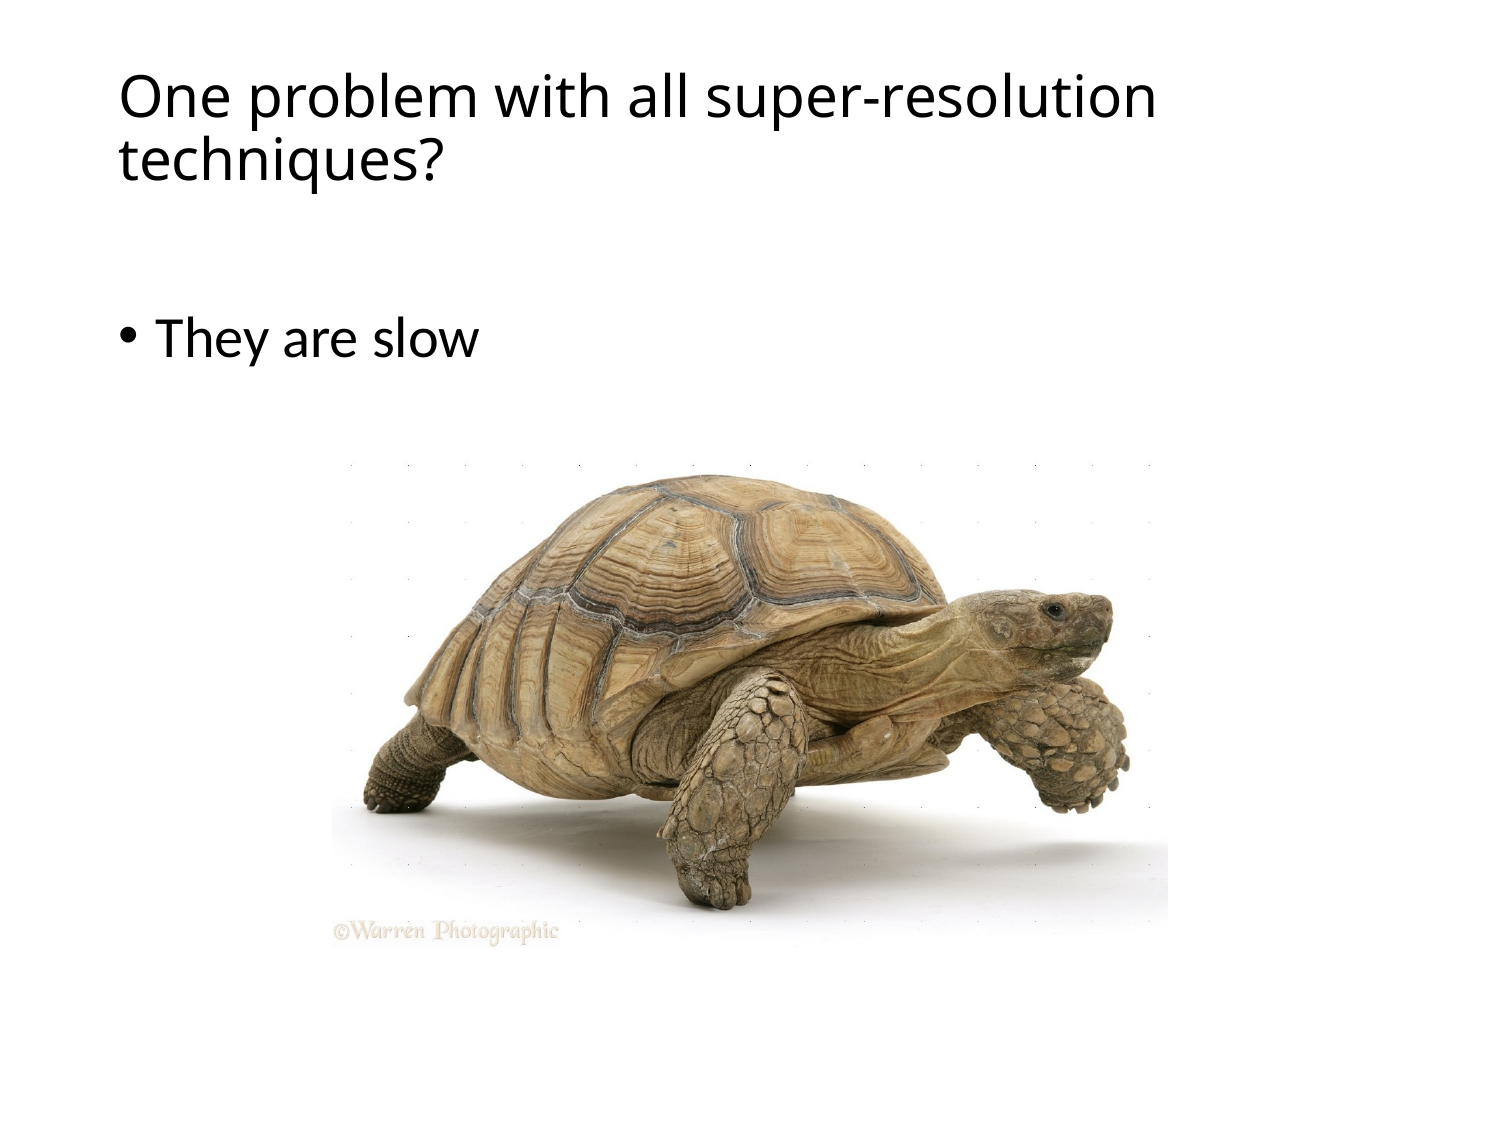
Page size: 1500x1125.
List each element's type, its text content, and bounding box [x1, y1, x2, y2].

title One problem with all super-resolution techniques? [103, 59, 1397, 278]
list They are slow [103, 299, 1397, 1014]
picture [332, 438, 1168, 948]
